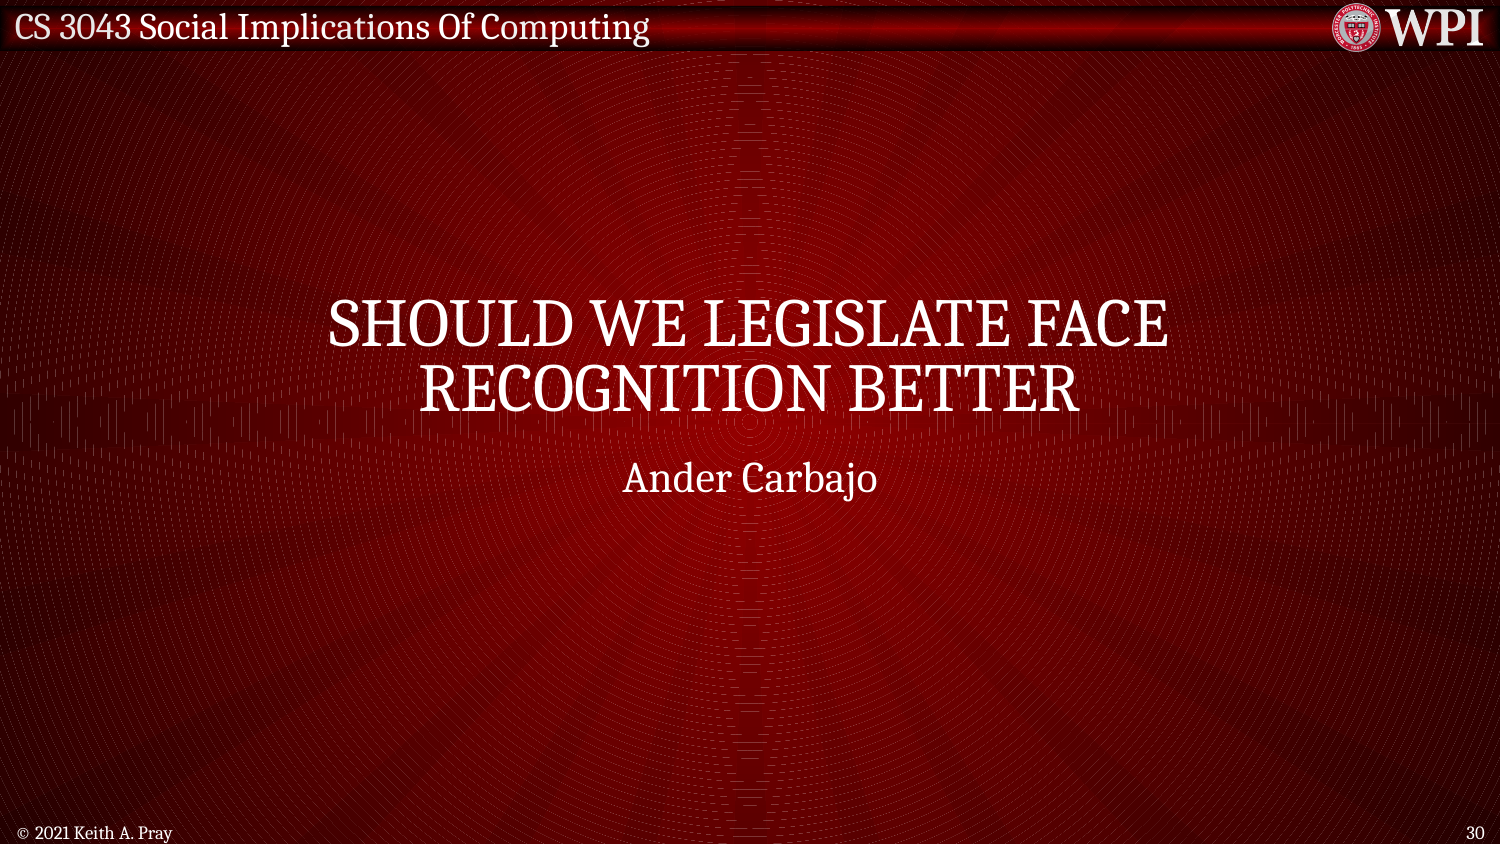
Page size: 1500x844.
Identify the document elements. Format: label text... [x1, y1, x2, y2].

footer © 2021 Keith A. Pray [0, 819, 913, 844]
title Should we legislate face recognition better [150, 187, 1350, 433]
slide_number 30 [1397, 819, 1500, 844]
picture [1332, 3, 1483, 52]
list Ander Carbajo [150, 446, 1350, 572]
